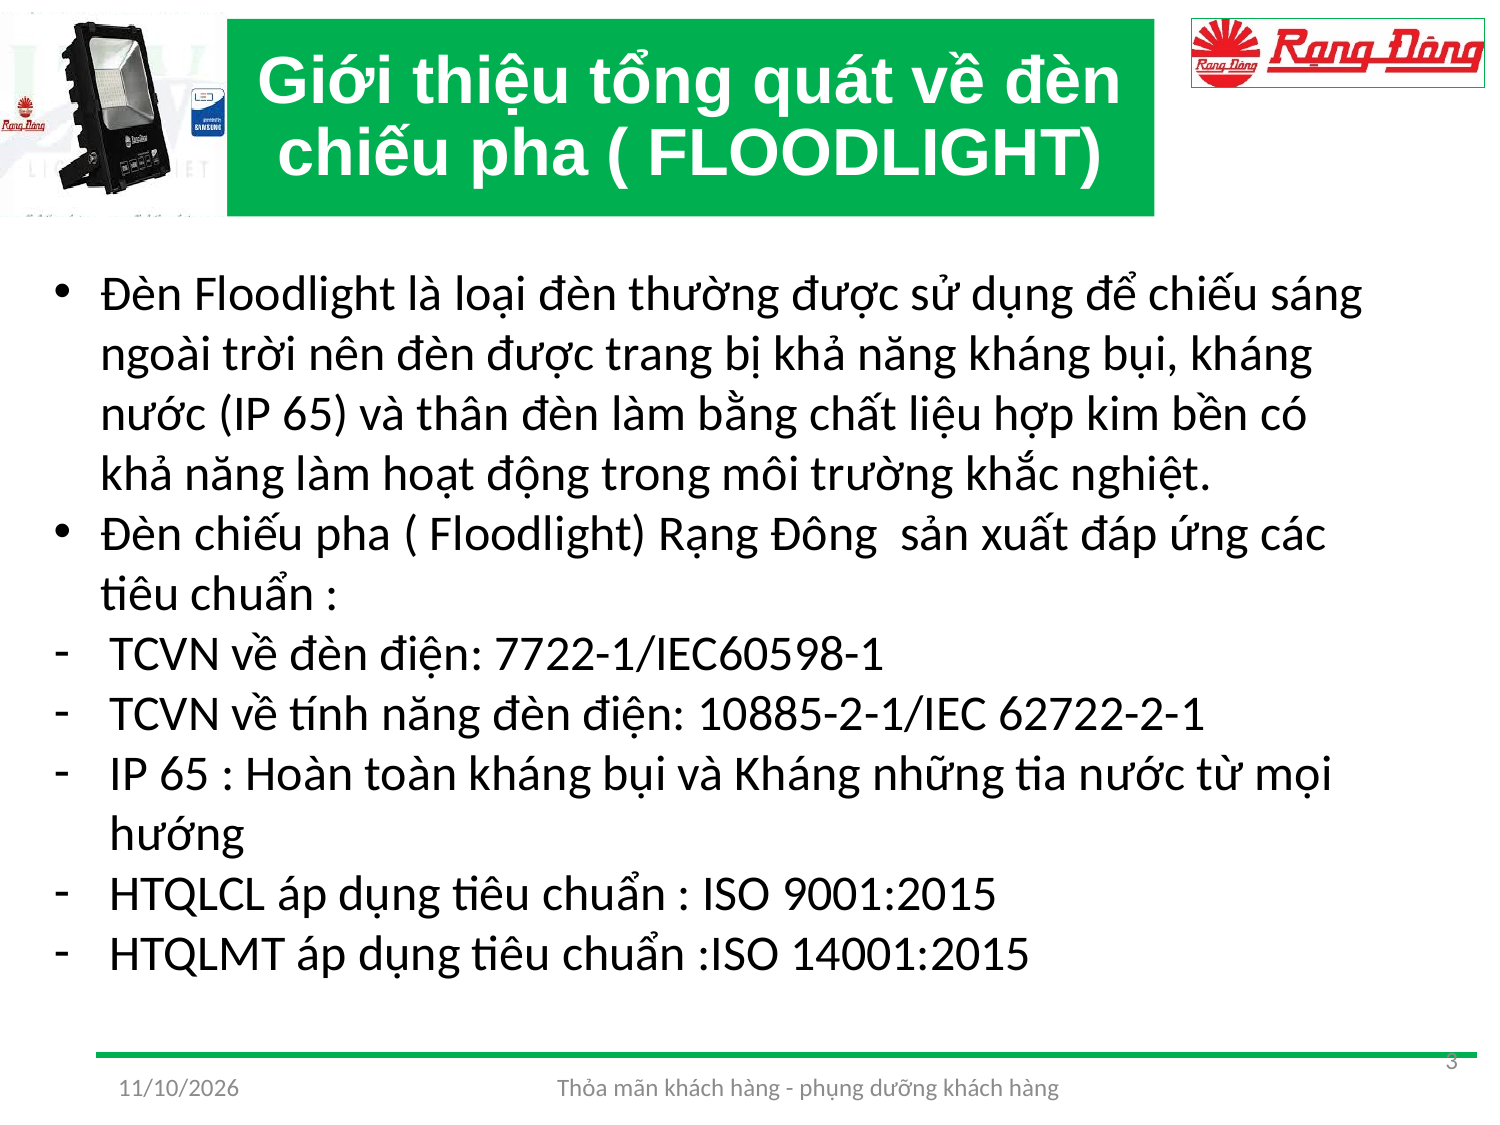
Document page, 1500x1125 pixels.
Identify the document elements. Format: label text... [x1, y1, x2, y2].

title Giới thiệu tổng quát về đèn chiếu pha ( FLOODLIGHT) [228, 18, 1155, 217]
slide_number 3 [1135, 1033, 1474, 1087]
text_box Đèn Floodlight là loại đèn thường được sử dụng để chiếu sáng ngoài trời nên đèn được trang bị khả năng kháng bụi, kháng nước (IP 65) và thân đèn làm bằng chất liệu hợp kim bền có khả năng làm hoạt động trong môi trường khắc nghiệt. Đèn chiếu pha ( Floodlight) Rạng Đông sản xuất đáp ứng các tiêu chuẩn : TCVN về đèn điện: 7722-1/IEC60598-1 TCVN về tính năng đèn điện: 10885-2-1/IEC 62722-2-1 IP 65 : Hoàn toàn kháng bụi và Kháng những tia nước từ mọi hướng HTQLCL áp dụng tiêu chuẩn : ISO 9001:2015 HTQLMT áp dụng tiêu chuẩn :ISO 14001:2015 [38, 252, 1405, 988]
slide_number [103, 1059, 441, 1113]
footer Thỏa mãn khách hàng - phụng dưỡng khách hàng [499, 1059, 1119, 1113]
picture [0, 12, 228, 217]
picture [1192, 19, 1484, 87]
